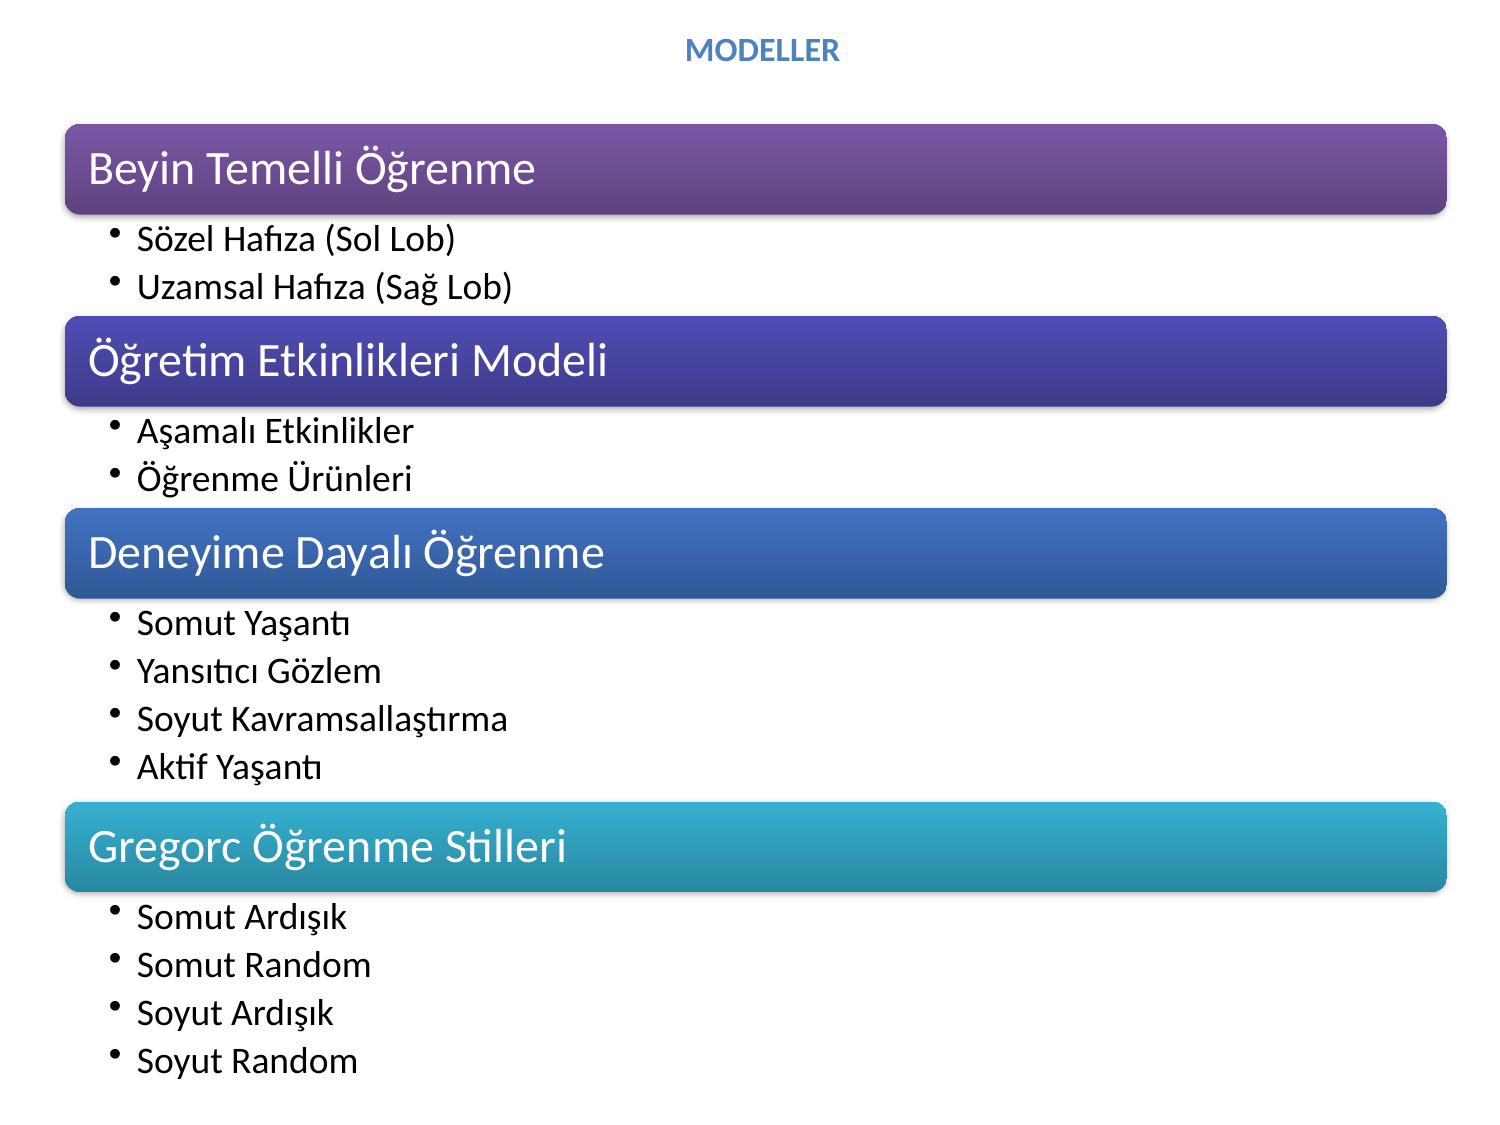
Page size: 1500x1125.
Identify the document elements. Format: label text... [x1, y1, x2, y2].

title MODELLER [112, 19, 1414, 76]
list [64, 113, 1448, 1107]
